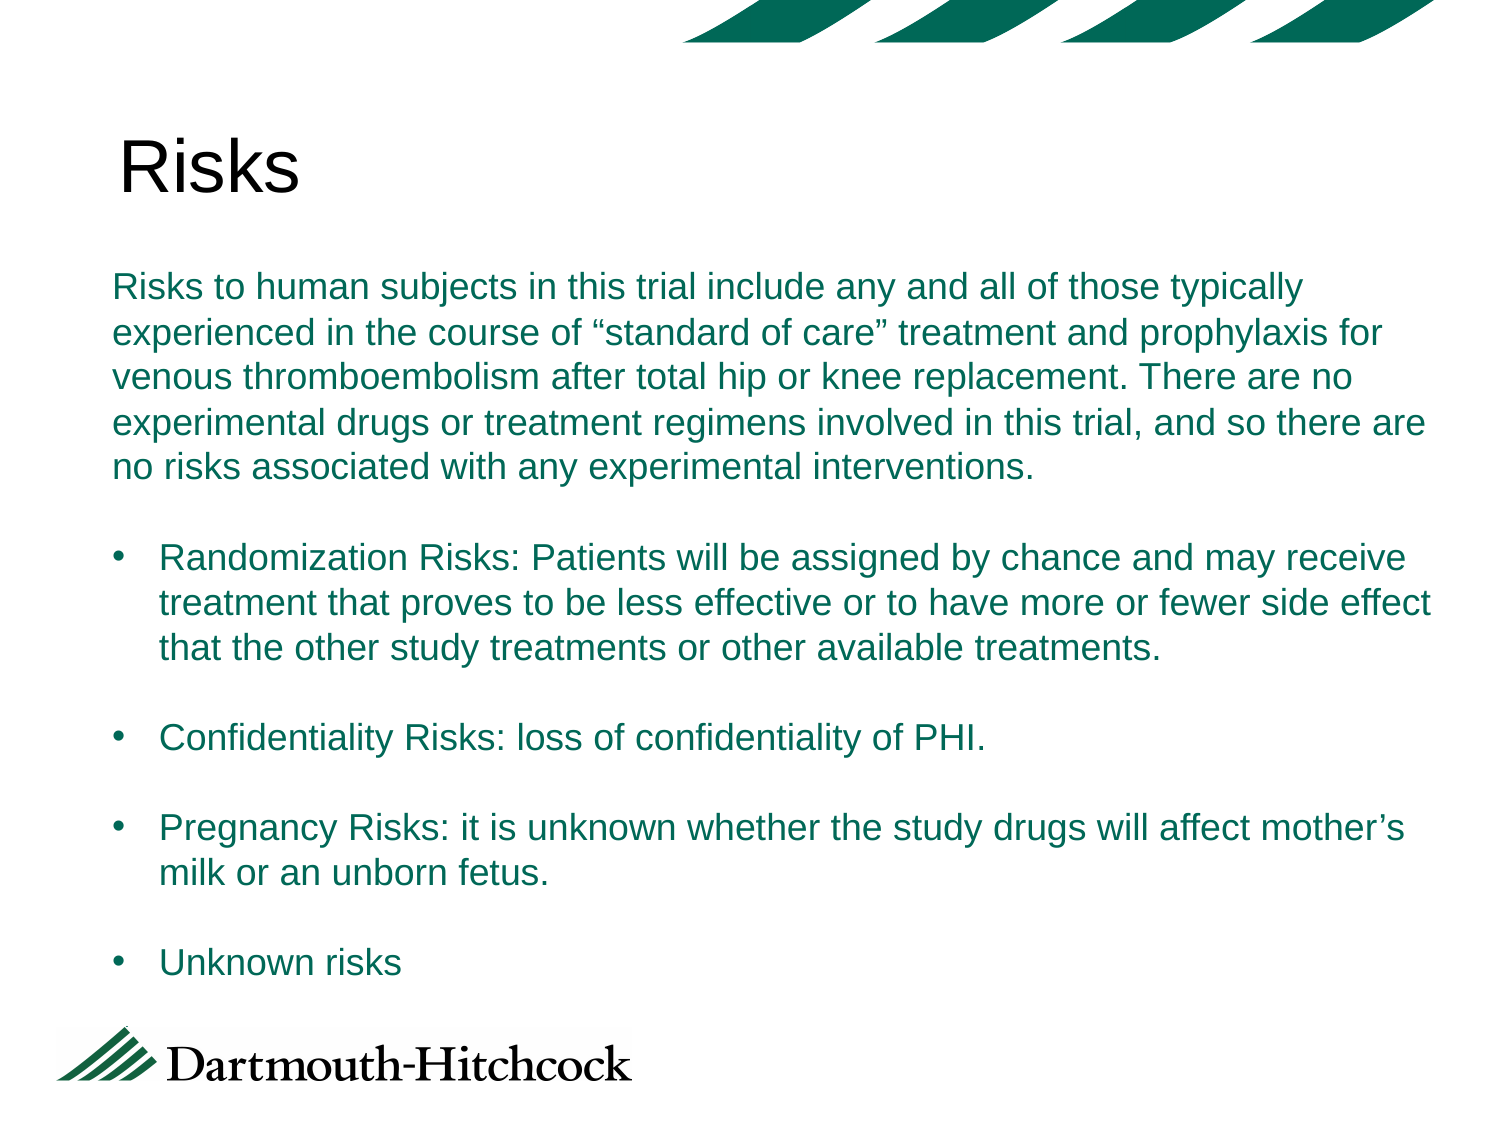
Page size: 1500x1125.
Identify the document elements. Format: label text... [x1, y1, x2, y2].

picture [0, 0, 1500, 1125]
text_box Risks to human subjects in this trial include any and all of those typically experienced in the course of “standard of care” treatment and prophylaxis for venous thromboembolism after total hip or knee replacement. There are no experimental drugs or treatment regimens involved in this trial, and so there are no risks associated with any experimental interventions. Randomization Risks: Patients will be assigned by chance and may receive treatment that proves to be less effective or to have more or fewer side effect that the other study treatments or other available treatments. Confidentiality Risks: loss of confidentiality of PHI. Pregnancy Risks: it is unknown whether the study drugs will affect mother’s milk or an unborn fetus. Unknown risks [97, 255, 1464, 1080]
title Risks [103, 59, 1397, 255]
